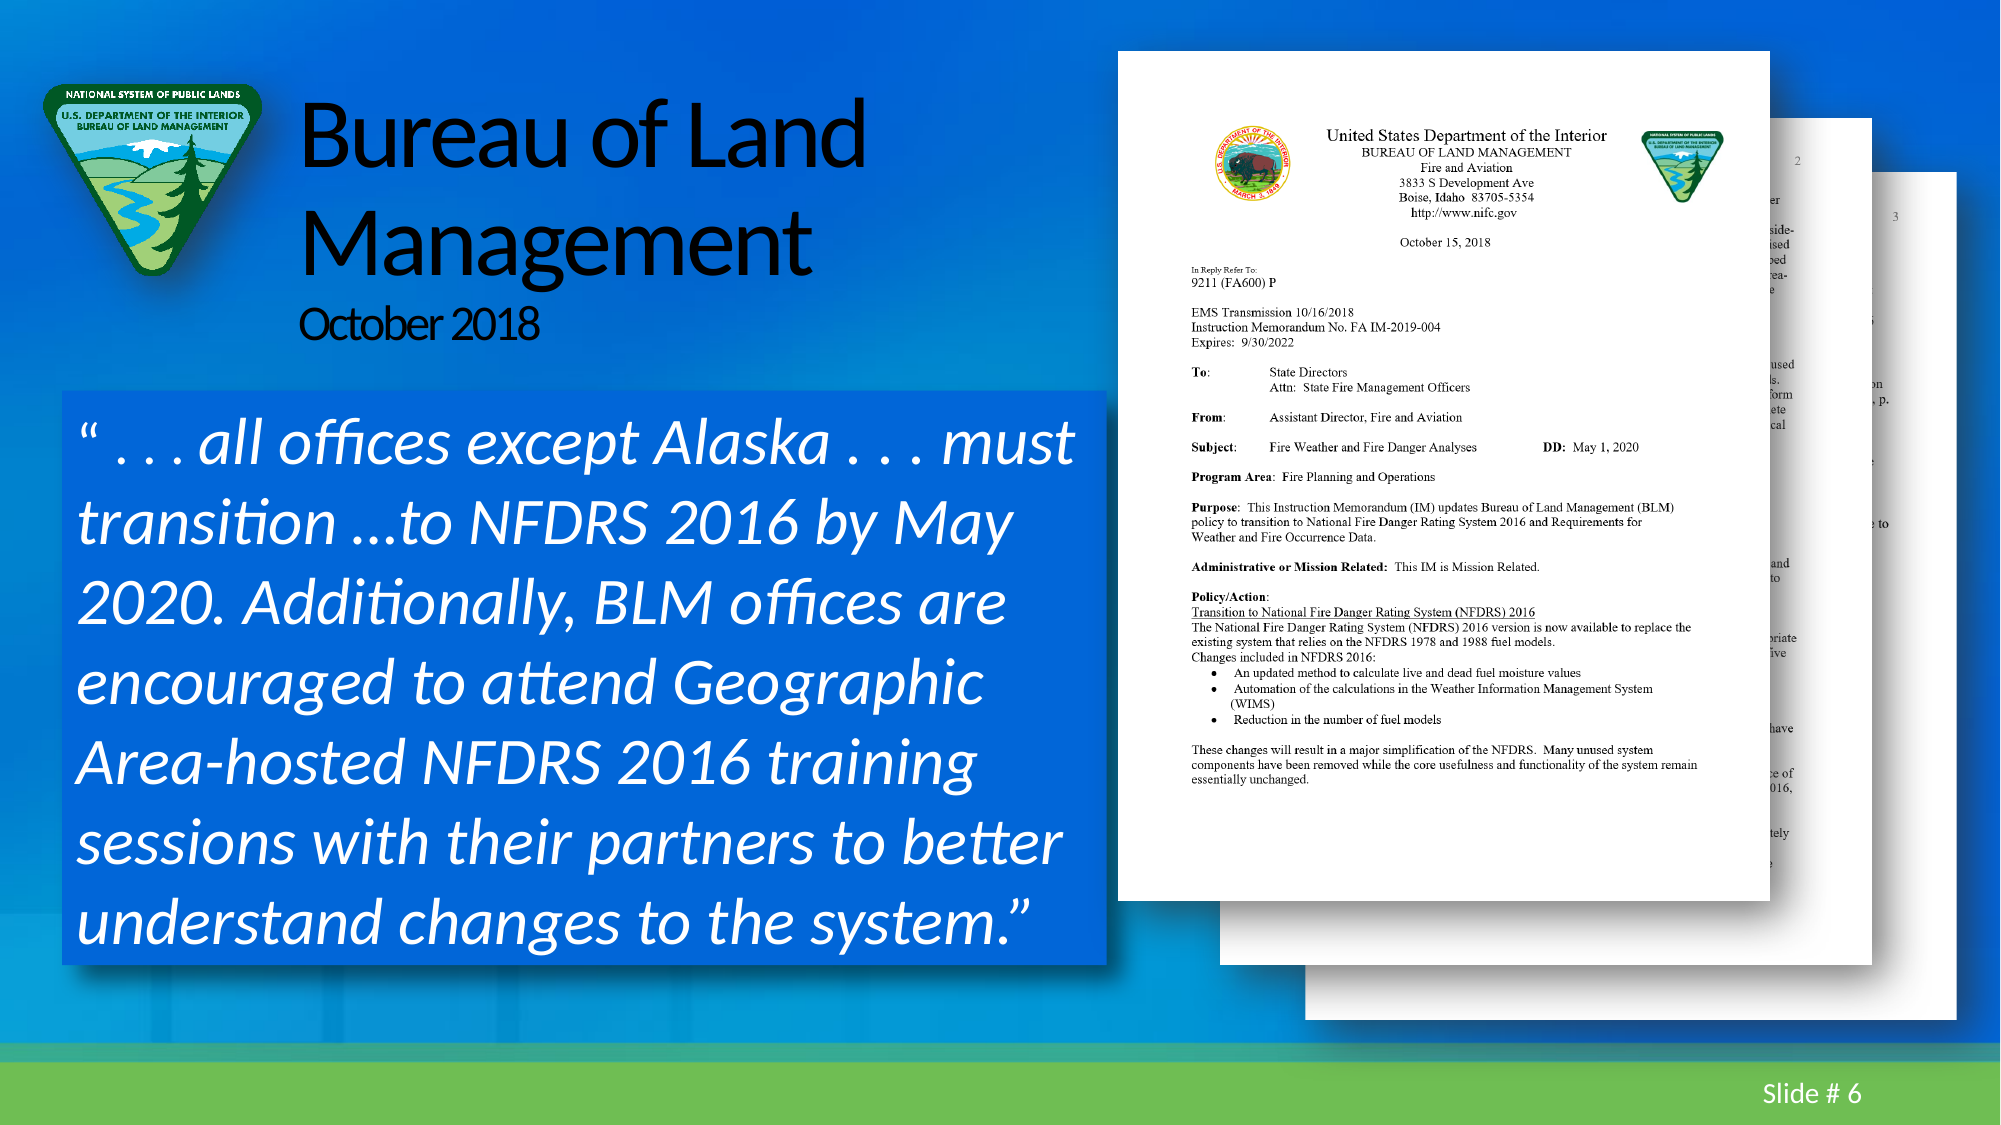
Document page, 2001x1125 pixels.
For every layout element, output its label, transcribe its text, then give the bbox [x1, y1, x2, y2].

title Bureau of Land Management October 2018 [283, 73, 1104, 359]
text_box “ . . . all offices except Alaska . . . must transition …to NFDRS 2016 by May 2020. Additionally, BLM offices are encouraged to attend Geographic Area-hosted NFDRS 2016 training sessions with their partners to better understand changes to the system.” [62, 390, 1107, 966]
picture [0, 0, 2001, 1125]
